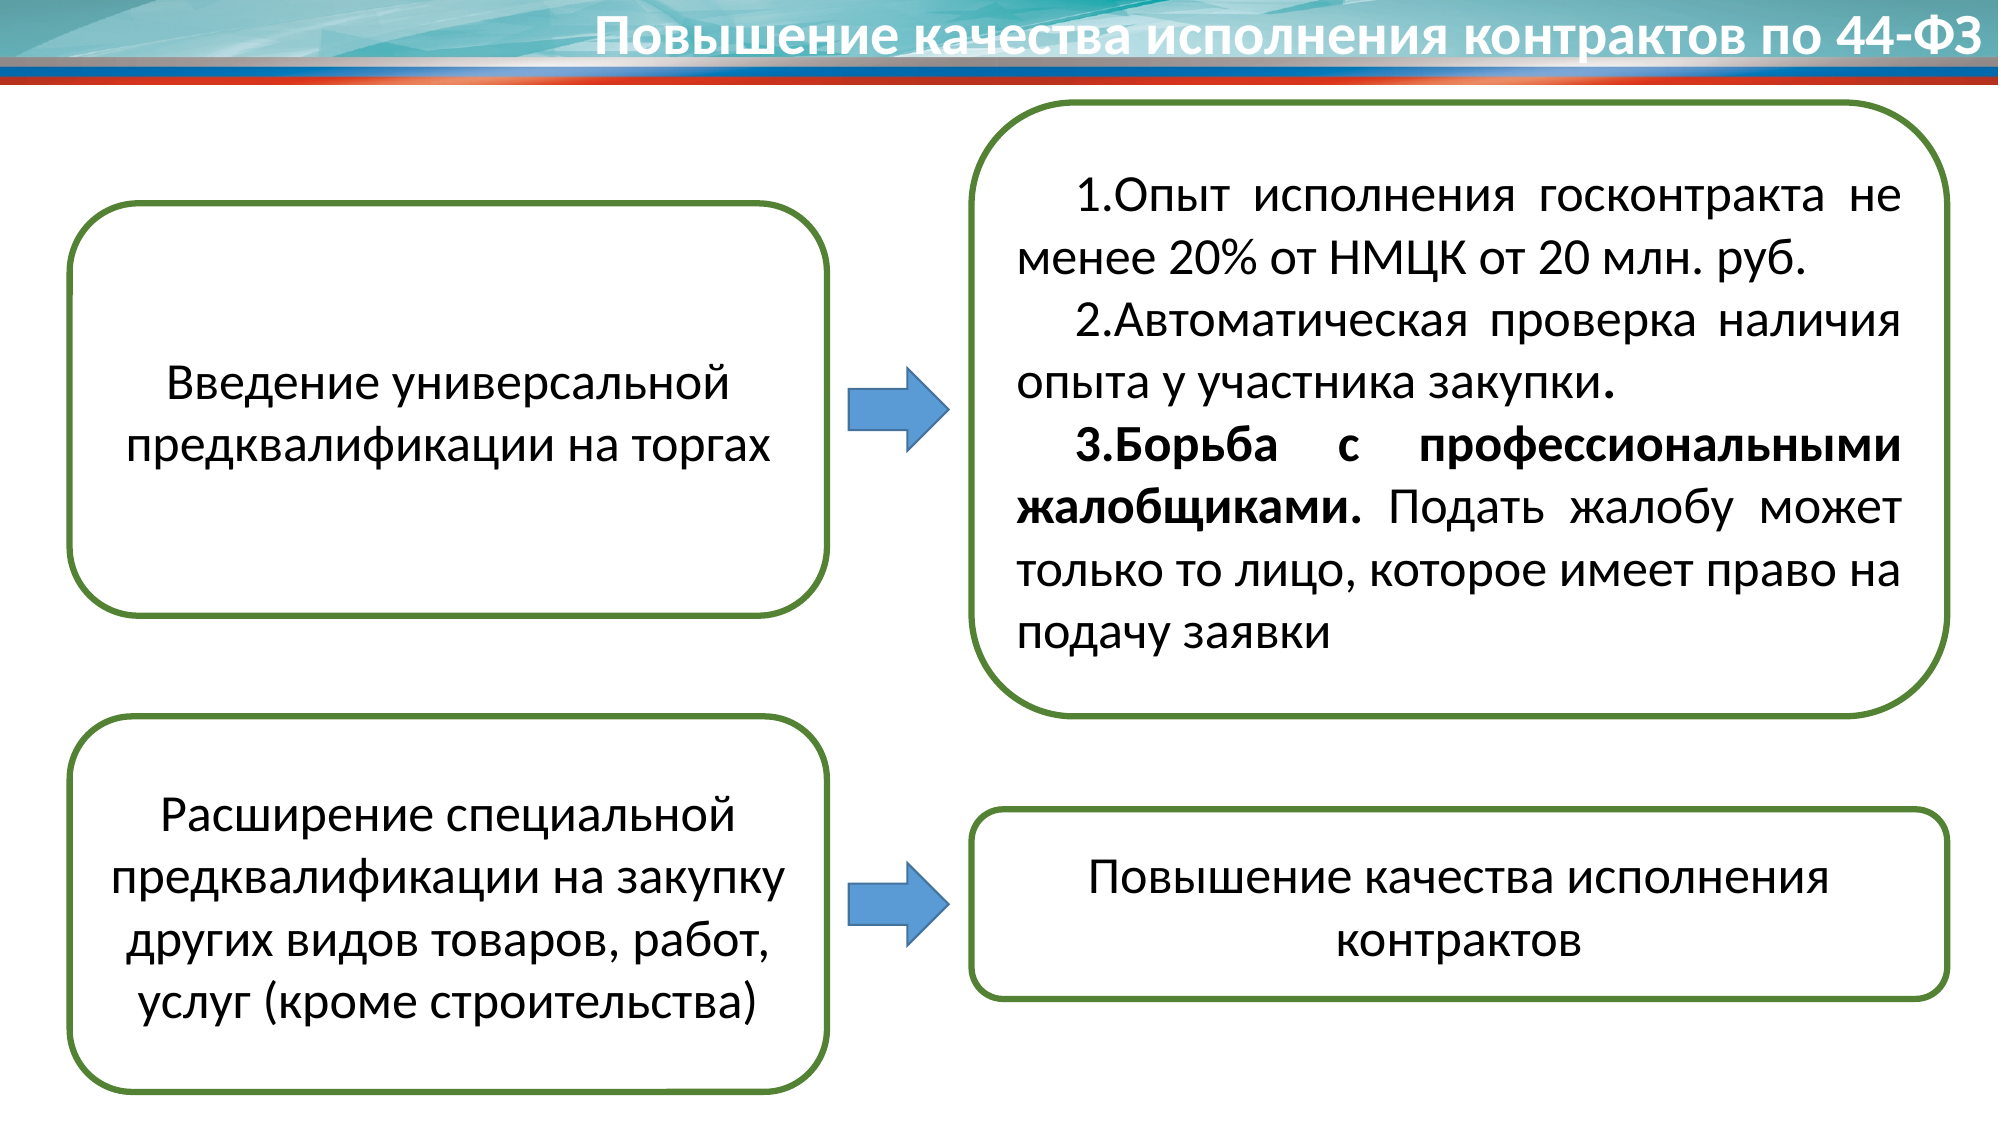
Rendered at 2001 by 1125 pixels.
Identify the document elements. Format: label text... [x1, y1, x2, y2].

text_box Расширение специальной предквалификации на закупку других видов товаров, работ, услуг (кроме строительства) [68, 715, 828, 1093]
text_box [847, 365, 951, 454]
text_box Опыт исполнения госконтракта не менее 20% от НМЦК от 20 млн. руб. Автоматическая проверка наличия опыта у участника закупки. Борьба с профессиональными жалобщиками. Подать жалобу может только то лицо, которое имеет право на подачу заявки [970, 101, 1949, 718]
text_box Введение универсальной предквалификации на торгах [68, 202, 828, 617]
text_box Повышение качества исполнения контрактов [970, 808, 1949, 1001]
text_box [847, 860, 951, 948]
picture [0, 0, 1998, 85]
